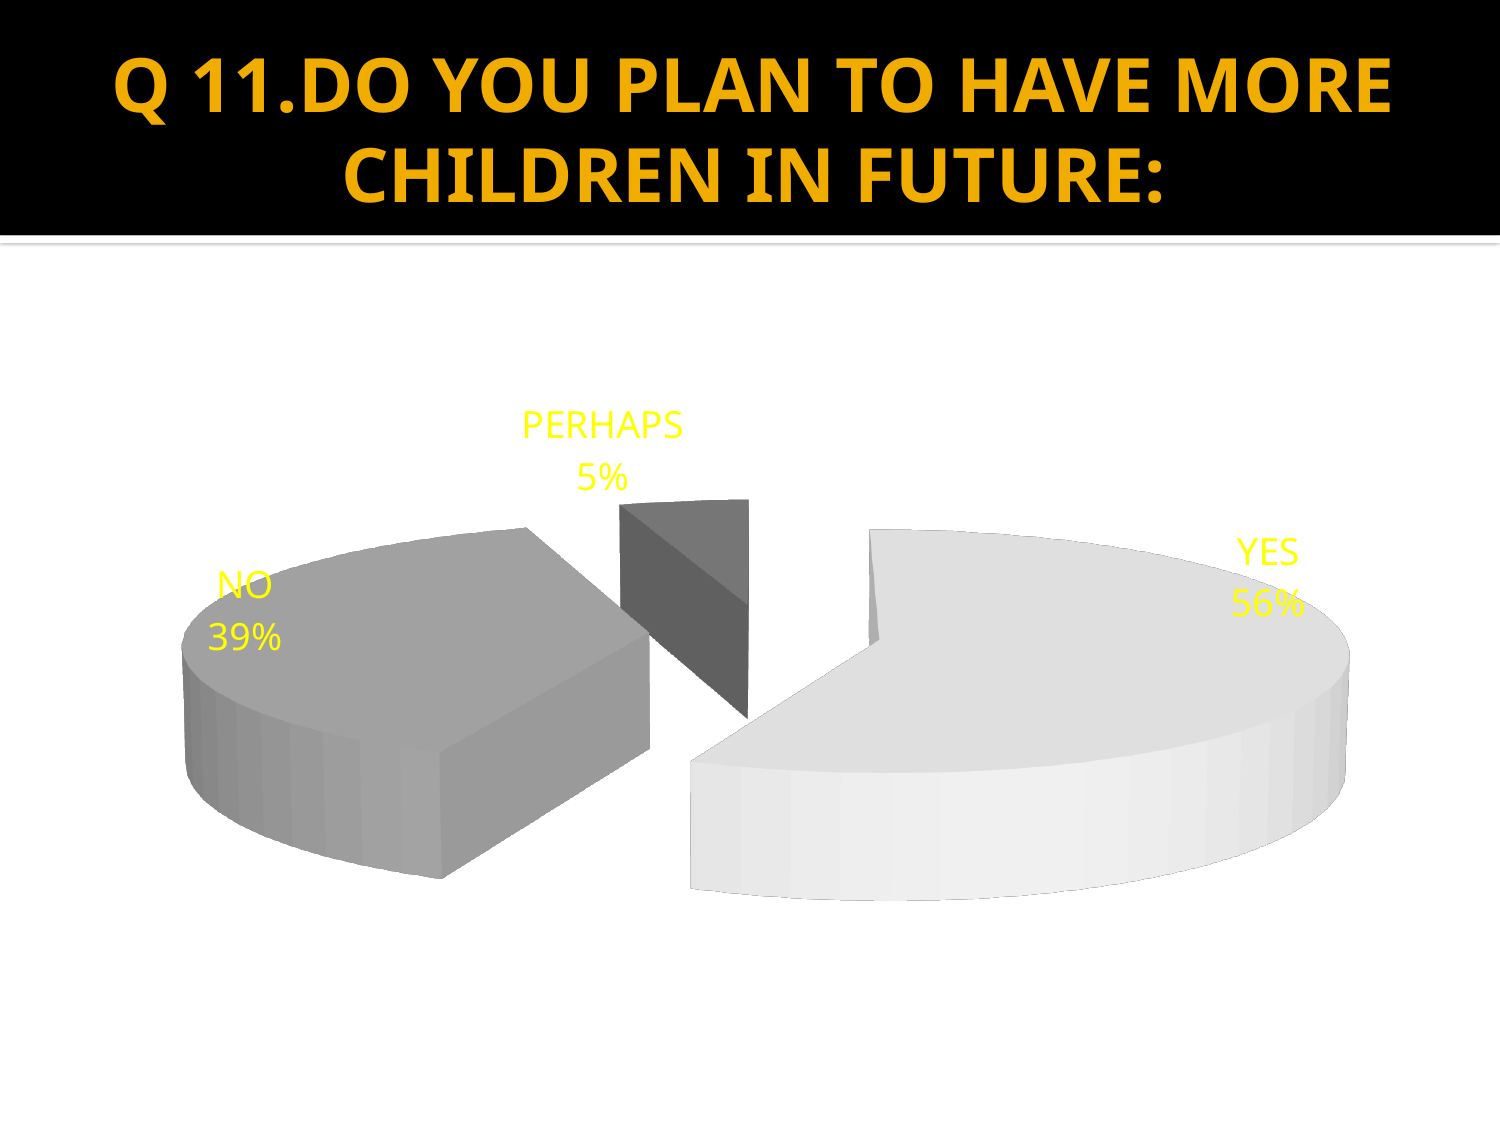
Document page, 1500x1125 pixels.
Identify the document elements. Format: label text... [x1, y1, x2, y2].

title Q 11.DO YOU PLAN TO HAVE MORE CHILDREN IN FUTURE: [75, 24, 1425, 231]
chart [41, 290, 1471, 1083]
